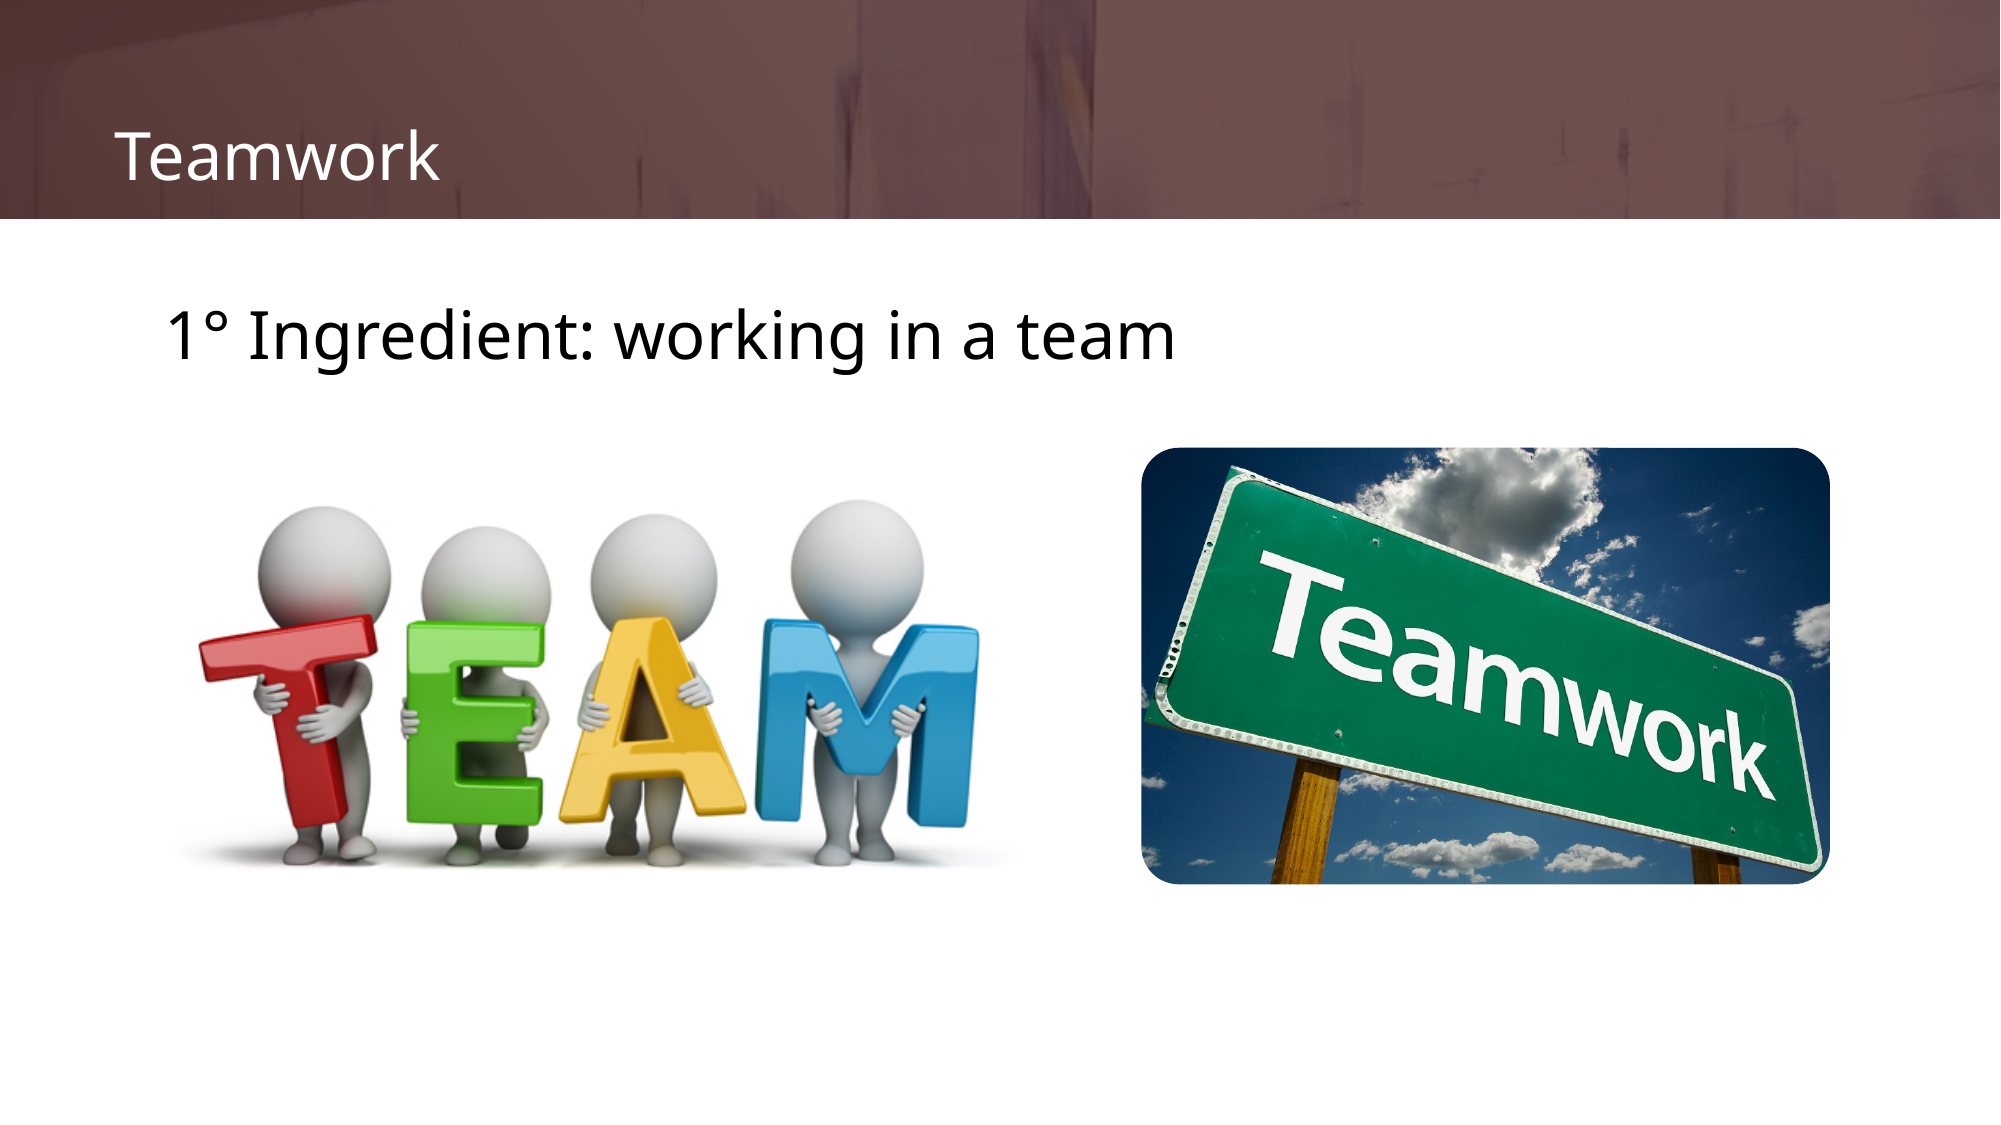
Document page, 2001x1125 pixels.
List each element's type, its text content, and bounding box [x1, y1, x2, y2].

picture [1141, 447, 1830, 885]
text_box 1° Ingredient: working in a team [149, 285, 1195, 381]
title Teamwork [99, 0, 1863, 202]
picture [0, 0, 2000, 219]
picture [137, 447, 1076, 922]
